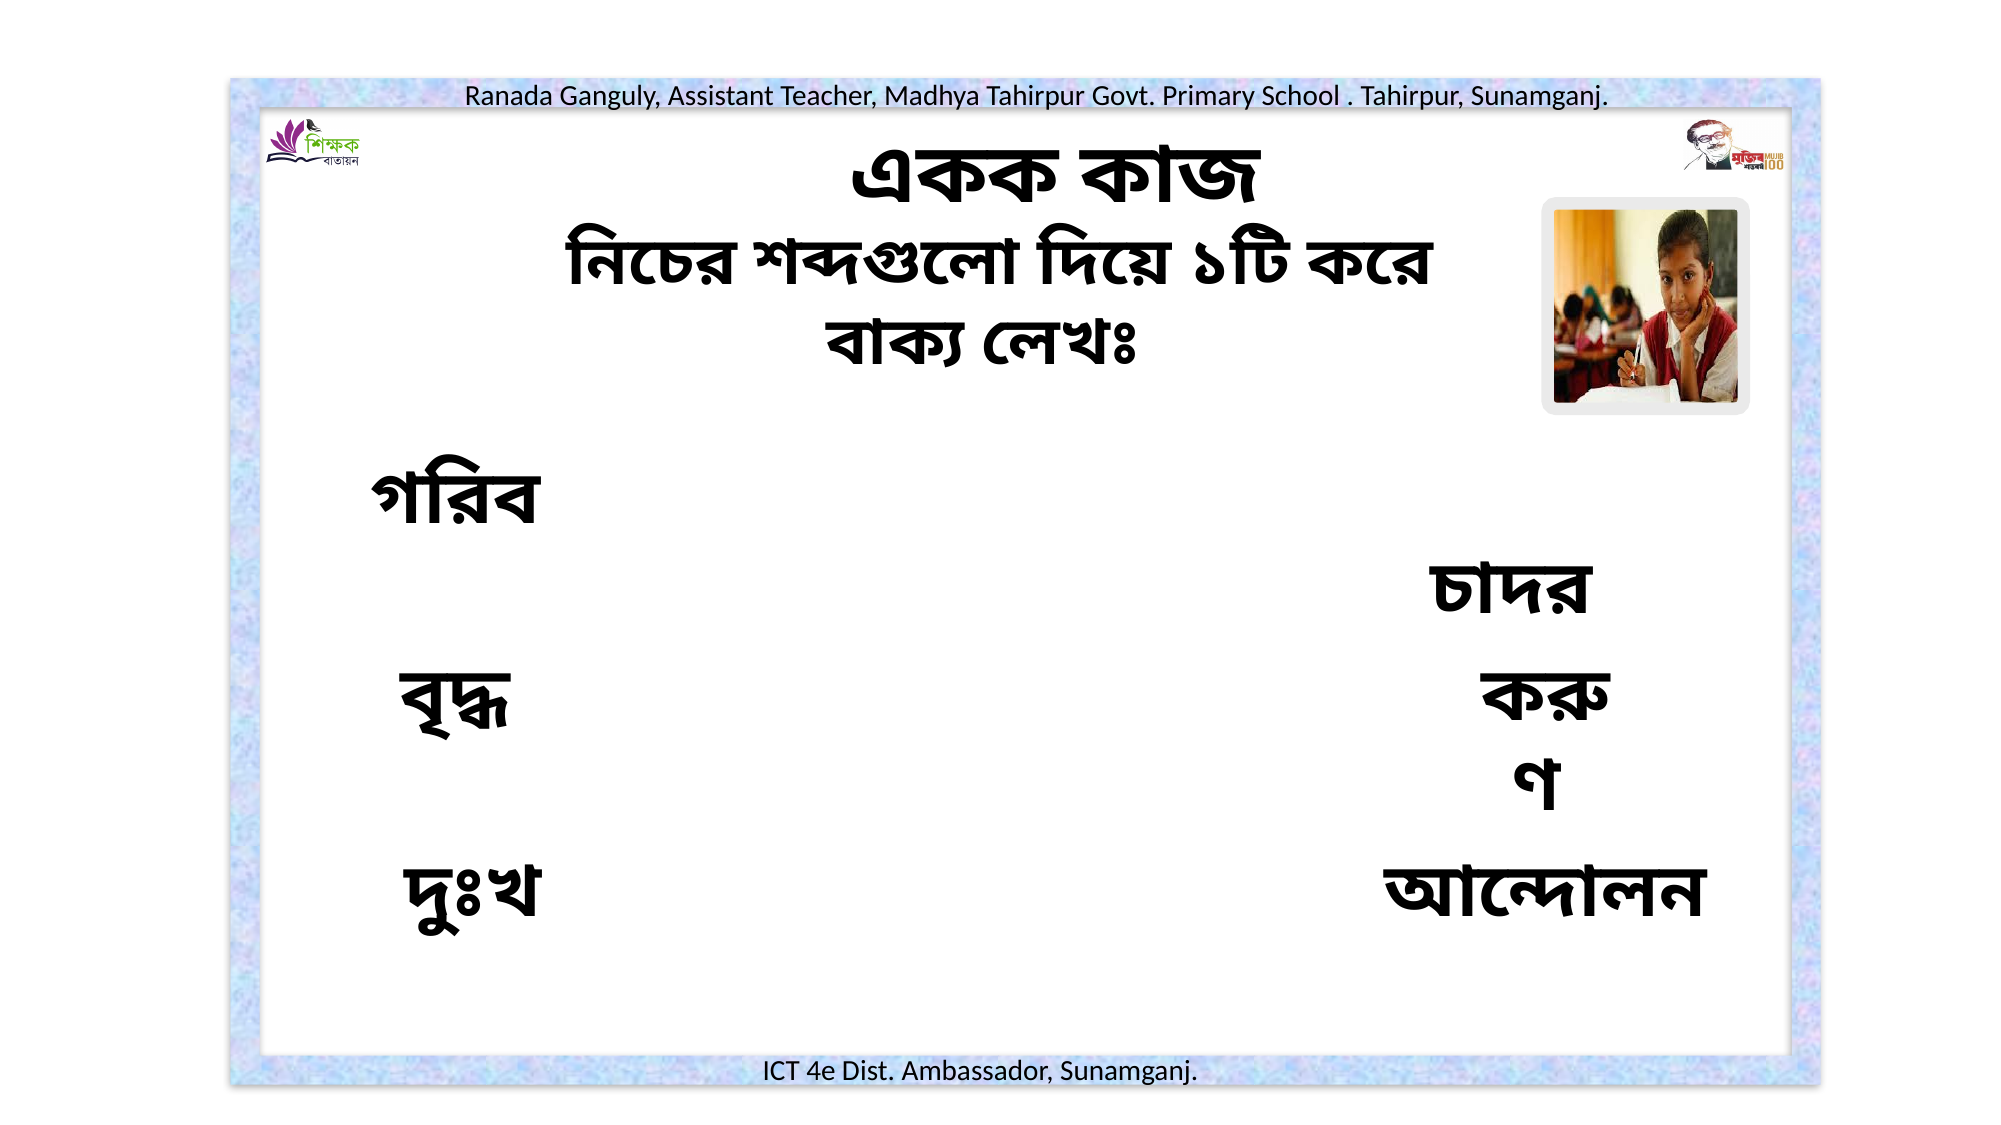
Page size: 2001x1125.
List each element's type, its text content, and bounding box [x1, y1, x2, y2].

text_box [1536, 227, 1822, 1086]
text_box বৃদ্ধ [348, 637, 583, 743]
text_box গরিব [324, 441, 607, 546]
picture [266, 119, 360, 170]
text_box চাদর [1415, 441, 1630, 636]
picture [1683, 119, 1784, 170]
text_box ICT 4e Dist. Ambassador, Sunamganj. [747, 1043, 1536, 1094]
text_box আন্দোলন [1361, 834, 1731, 939]
text_box দুঃখ [383, 834, 583, 939]
text_box করুণ [1446, 637, 1646, 833]
text_box নিচের শব্দগুলো দিয়ে ১টি করে বাক্য লেখঃ [500, 210, 1500, 385]
text_box Ranada Ganguly, Assistant Teacher, Madhya Tahirpur Govt. Primary School . Tahirpur, Sunamganj. [450, 68, 1986, 119]
text_box [230, 77, 747, 1086]
picture [1547, 203, 1744, 409]
text_box একক কাজ [835, 111, 1836, 227]
